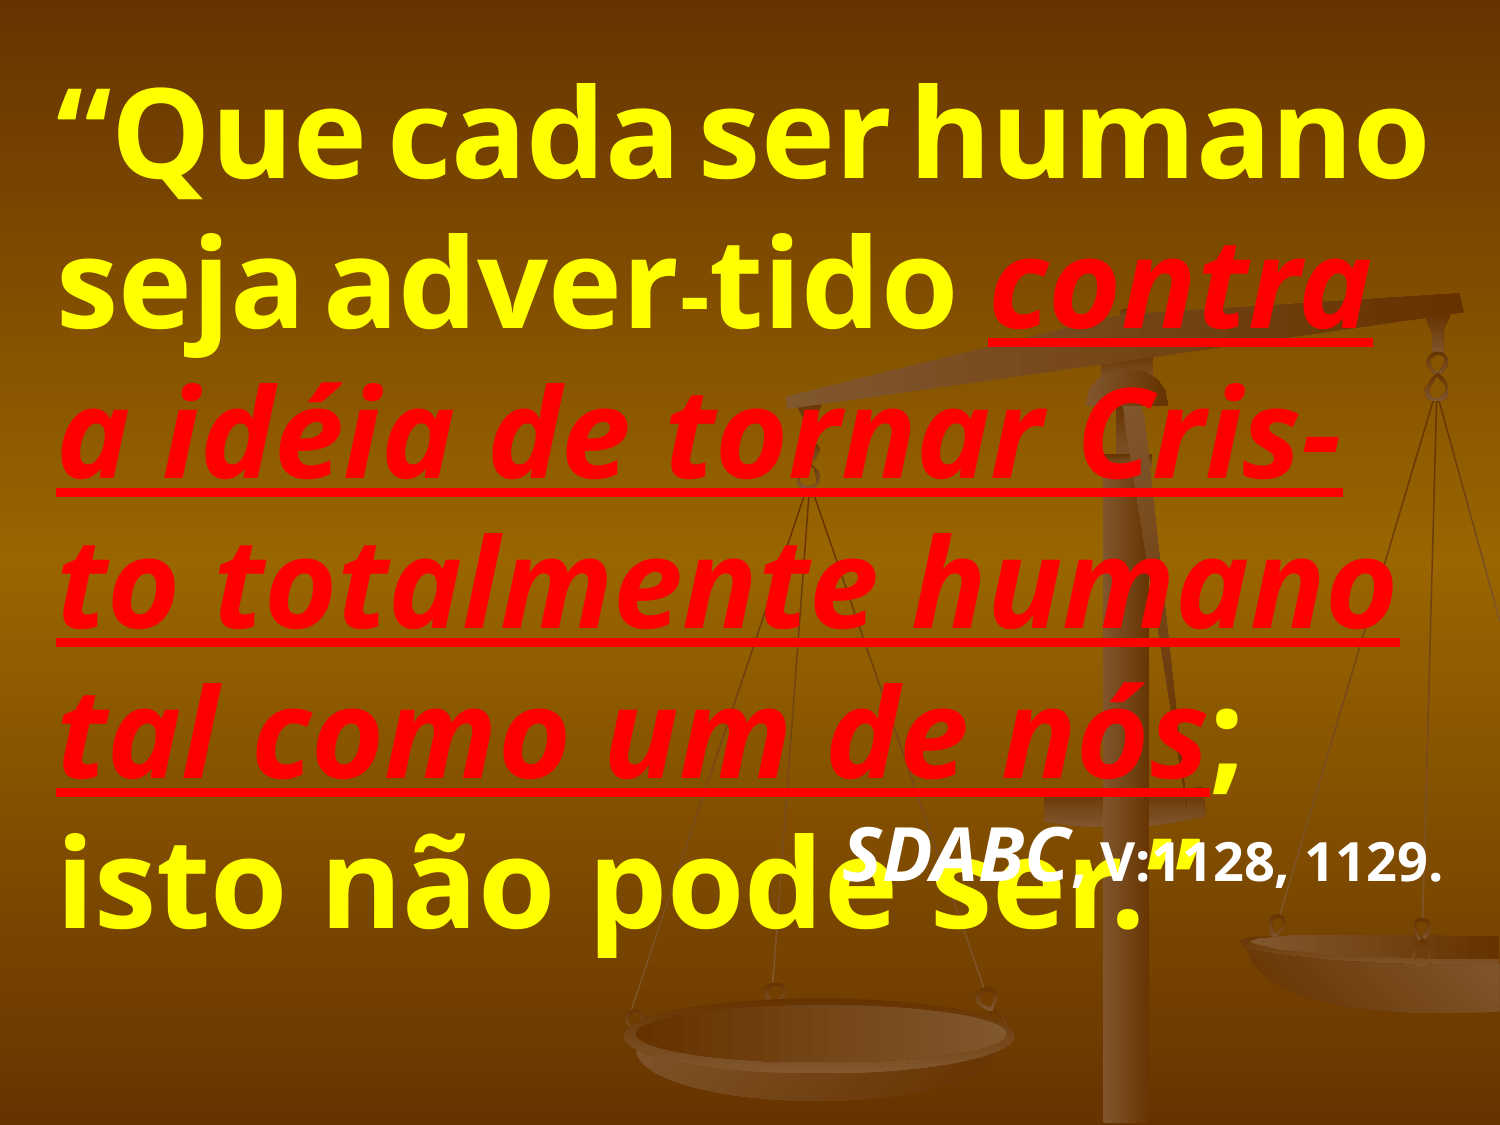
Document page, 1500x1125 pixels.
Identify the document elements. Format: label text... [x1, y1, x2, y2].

text_box SDABC, V:1128, 1129. [41, 798, 1459, 904]
title “Que cada ser humano seja adver-tido contra a idéia de tornar Cris-to totalmente humano tal como um de nós; isto não pode ser.” [41, 220, 1459, 787]
